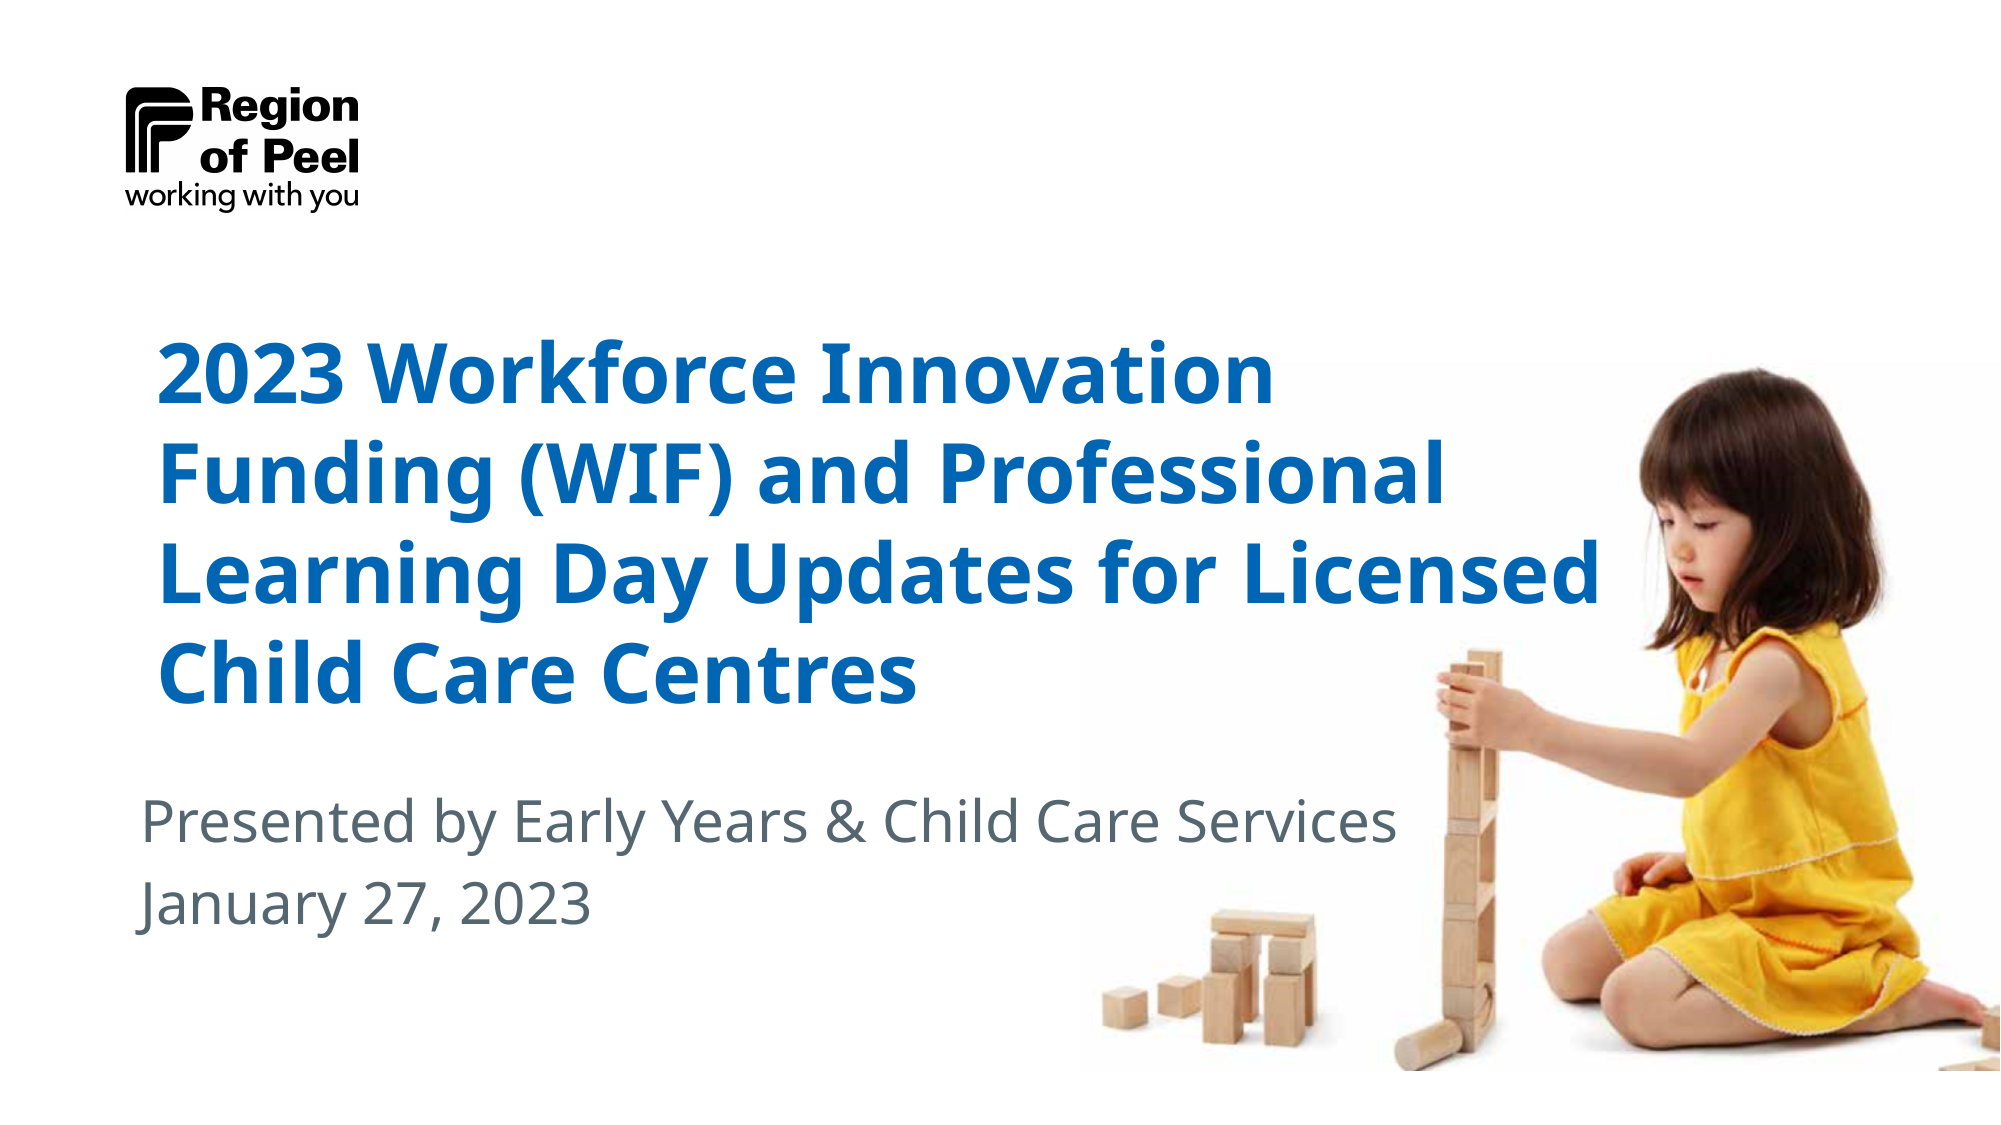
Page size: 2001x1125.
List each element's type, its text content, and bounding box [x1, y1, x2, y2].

picture [1081, 362, 2000, 1071]
subtitle Presented by Early Years & Child Care Services January 27, 2023 [125, 777, 1076, 1065]
text_box 2023 Workforce Innovation Funding (WIF) and Professional Learning Day Updates for Licensed Child Care Centres [141, 312, 1624, 773]
picture [124, 87, 358, 213]
